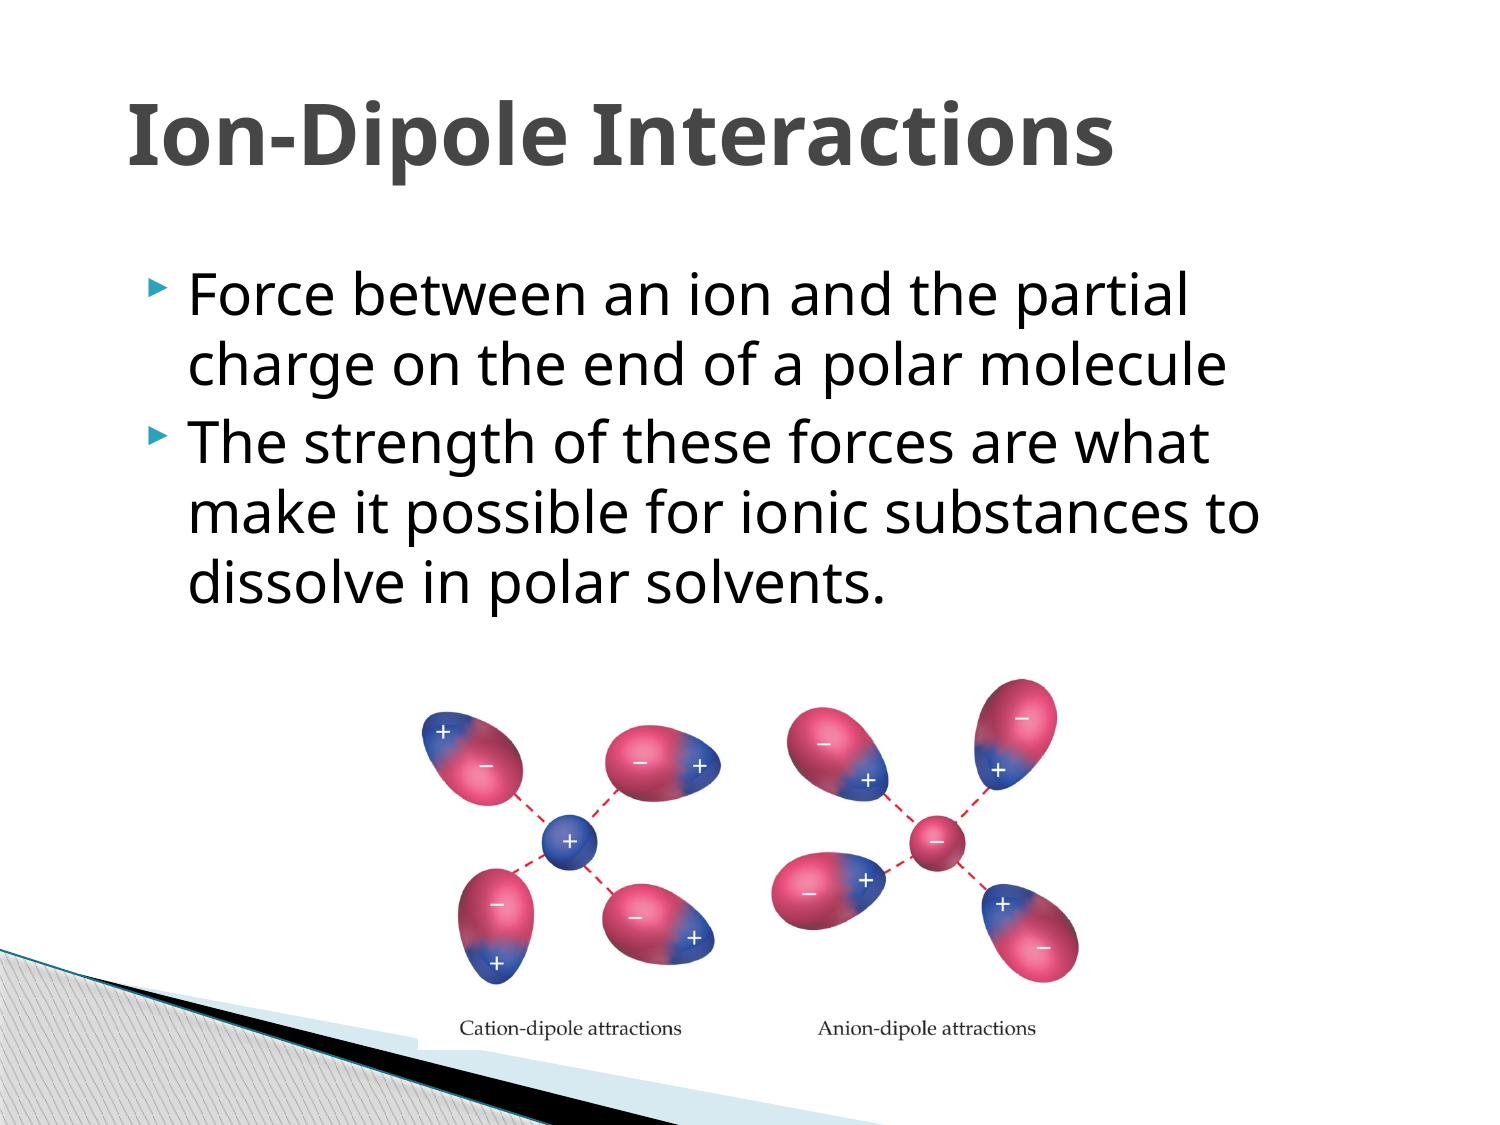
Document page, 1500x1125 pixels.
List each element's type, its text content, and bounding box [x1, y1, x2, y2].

title Ion-Dipole Interactions [112, 37, 1388, 225]
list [417, 674, 1083, 1051]
list Force between an ion and the partial charge on the end of a polar molecule The strength of these forces are what make it possible for ionic substances to dissolve in polar solvents. [112, 249, 1388, 650]
